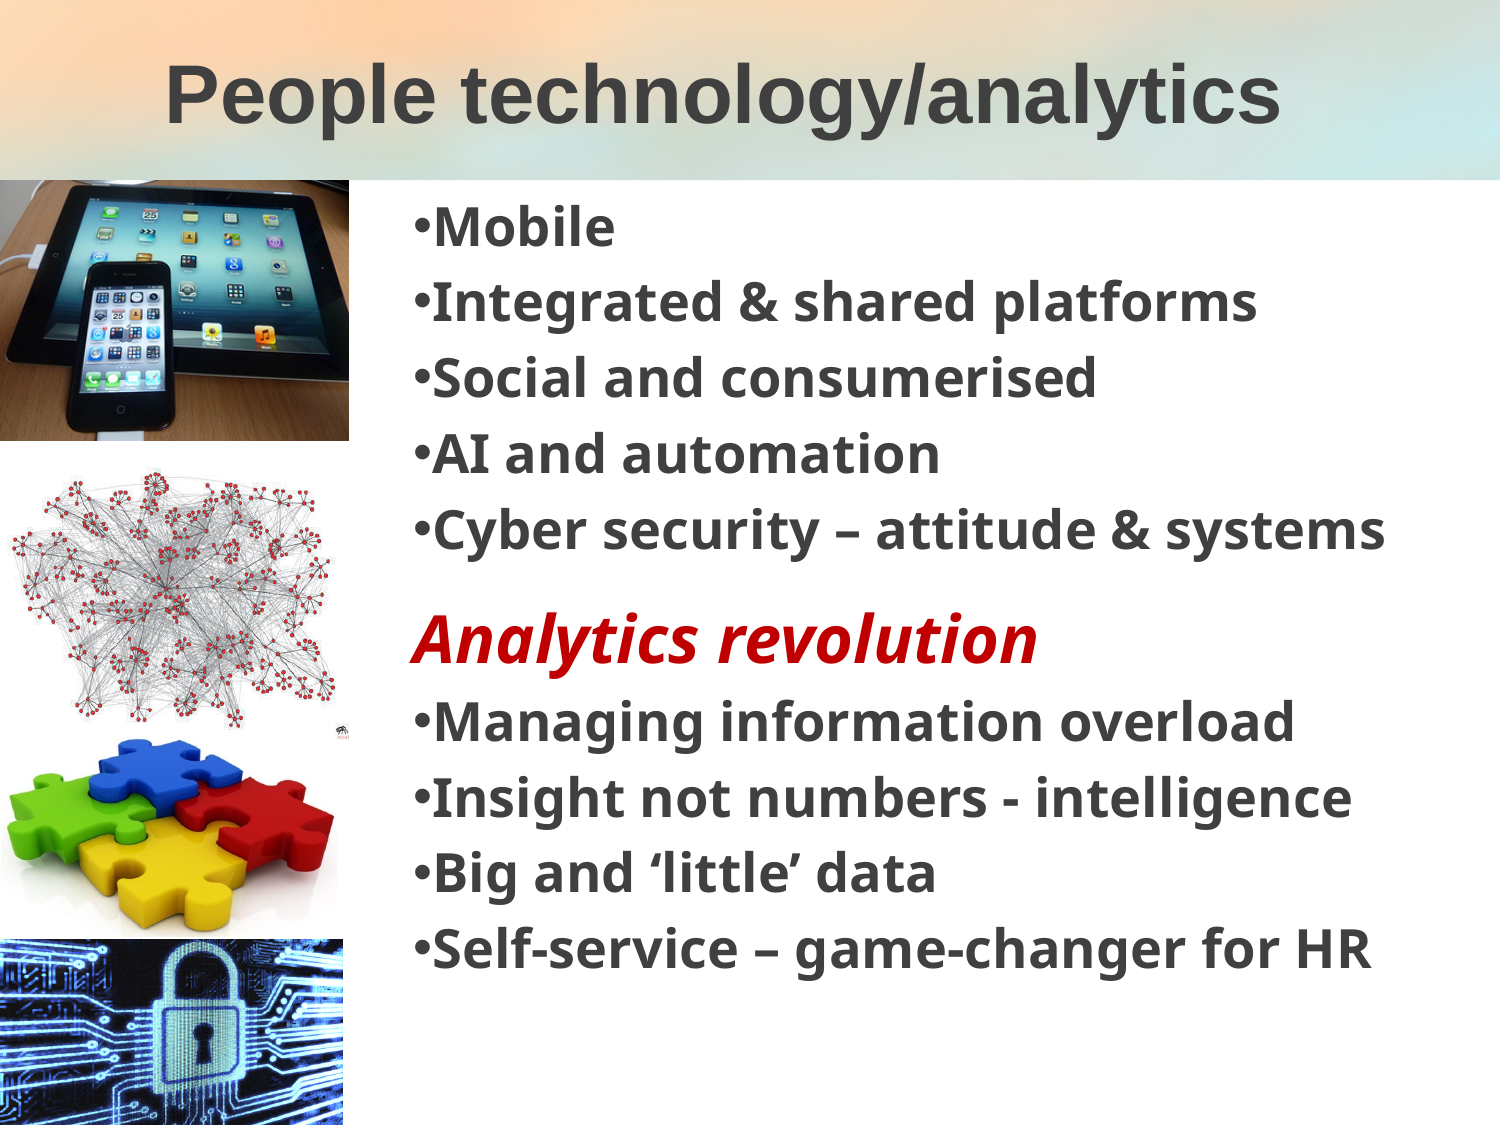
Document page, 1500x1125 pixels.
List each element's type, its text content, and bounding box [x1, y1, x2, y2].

picture [0, 441, 349, 1125]
list Mobile Integrated & shared platforms Social and consumerised AI and automation Cyber security – attitude & systems Analytics revolution Managing information overload Insight not numbers - intelligence Big and ‘little’ data Self-service – game-changer for HR [348, 184, 1500, 1125]
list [0, 180, 349, 441]
title People technology/analytics [0, 2, 1500, 179]
picture [0, 179, 1500, 184]
